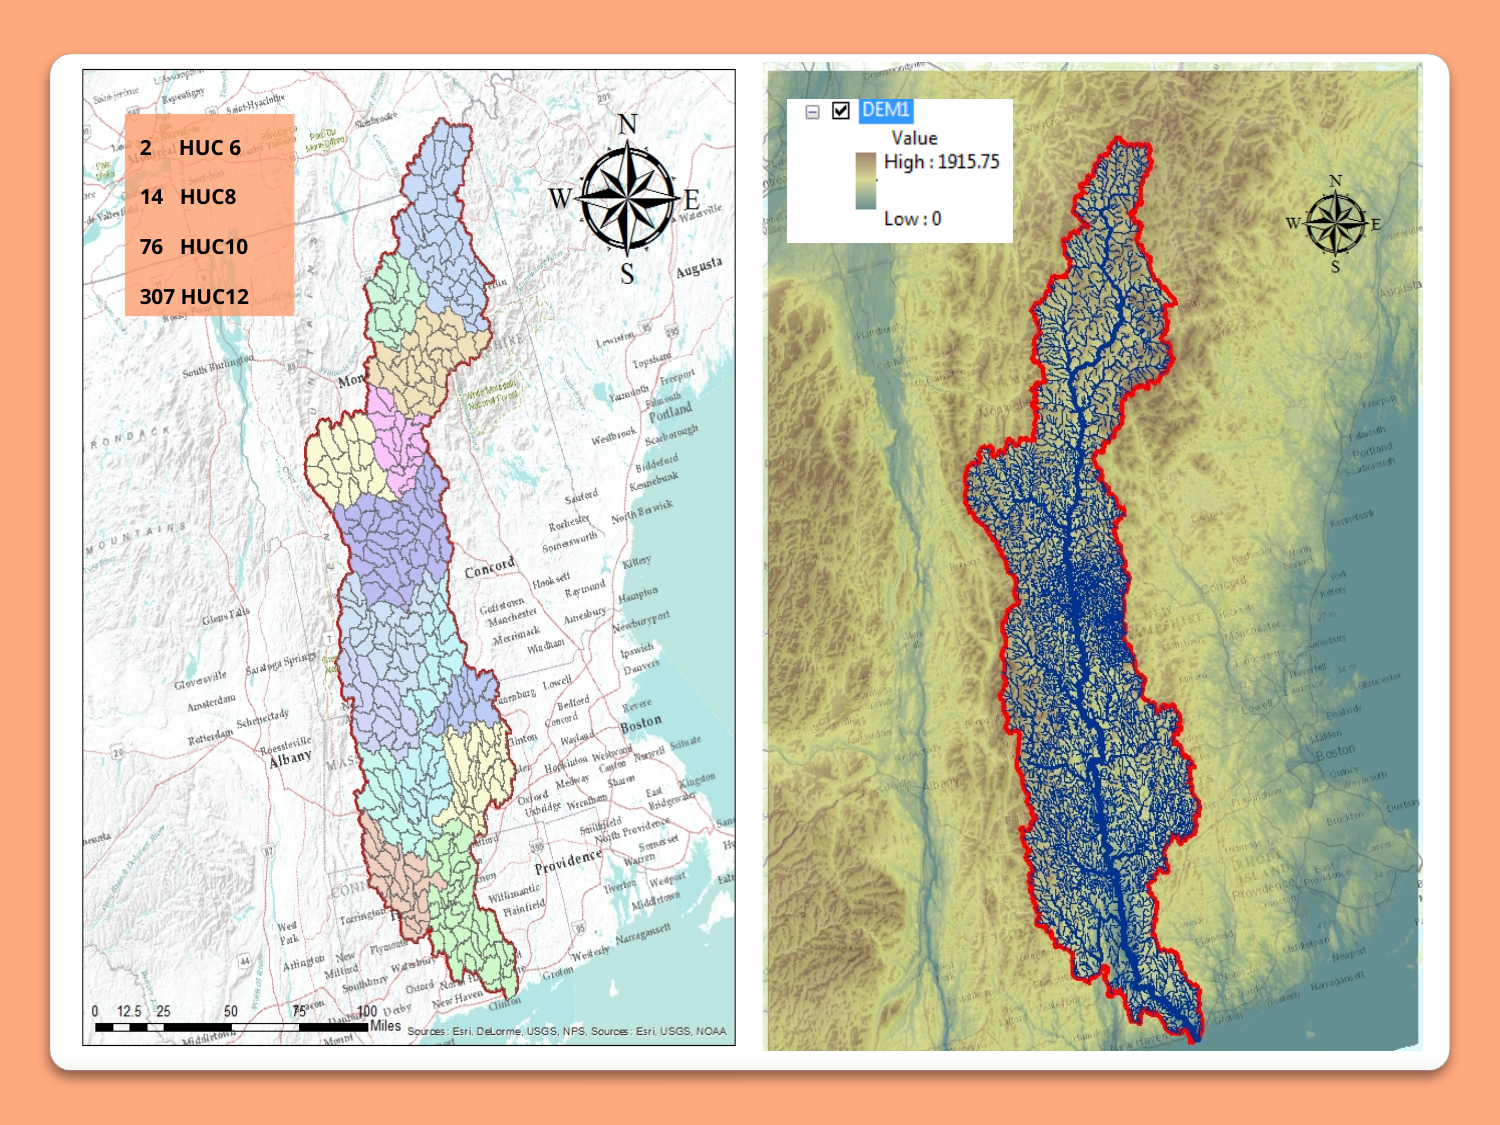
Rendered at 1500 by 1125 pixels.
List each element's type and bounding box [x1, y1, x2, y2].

picture [762, 62, 1424, 1051]
picture [74, 62, 742, 1055]
